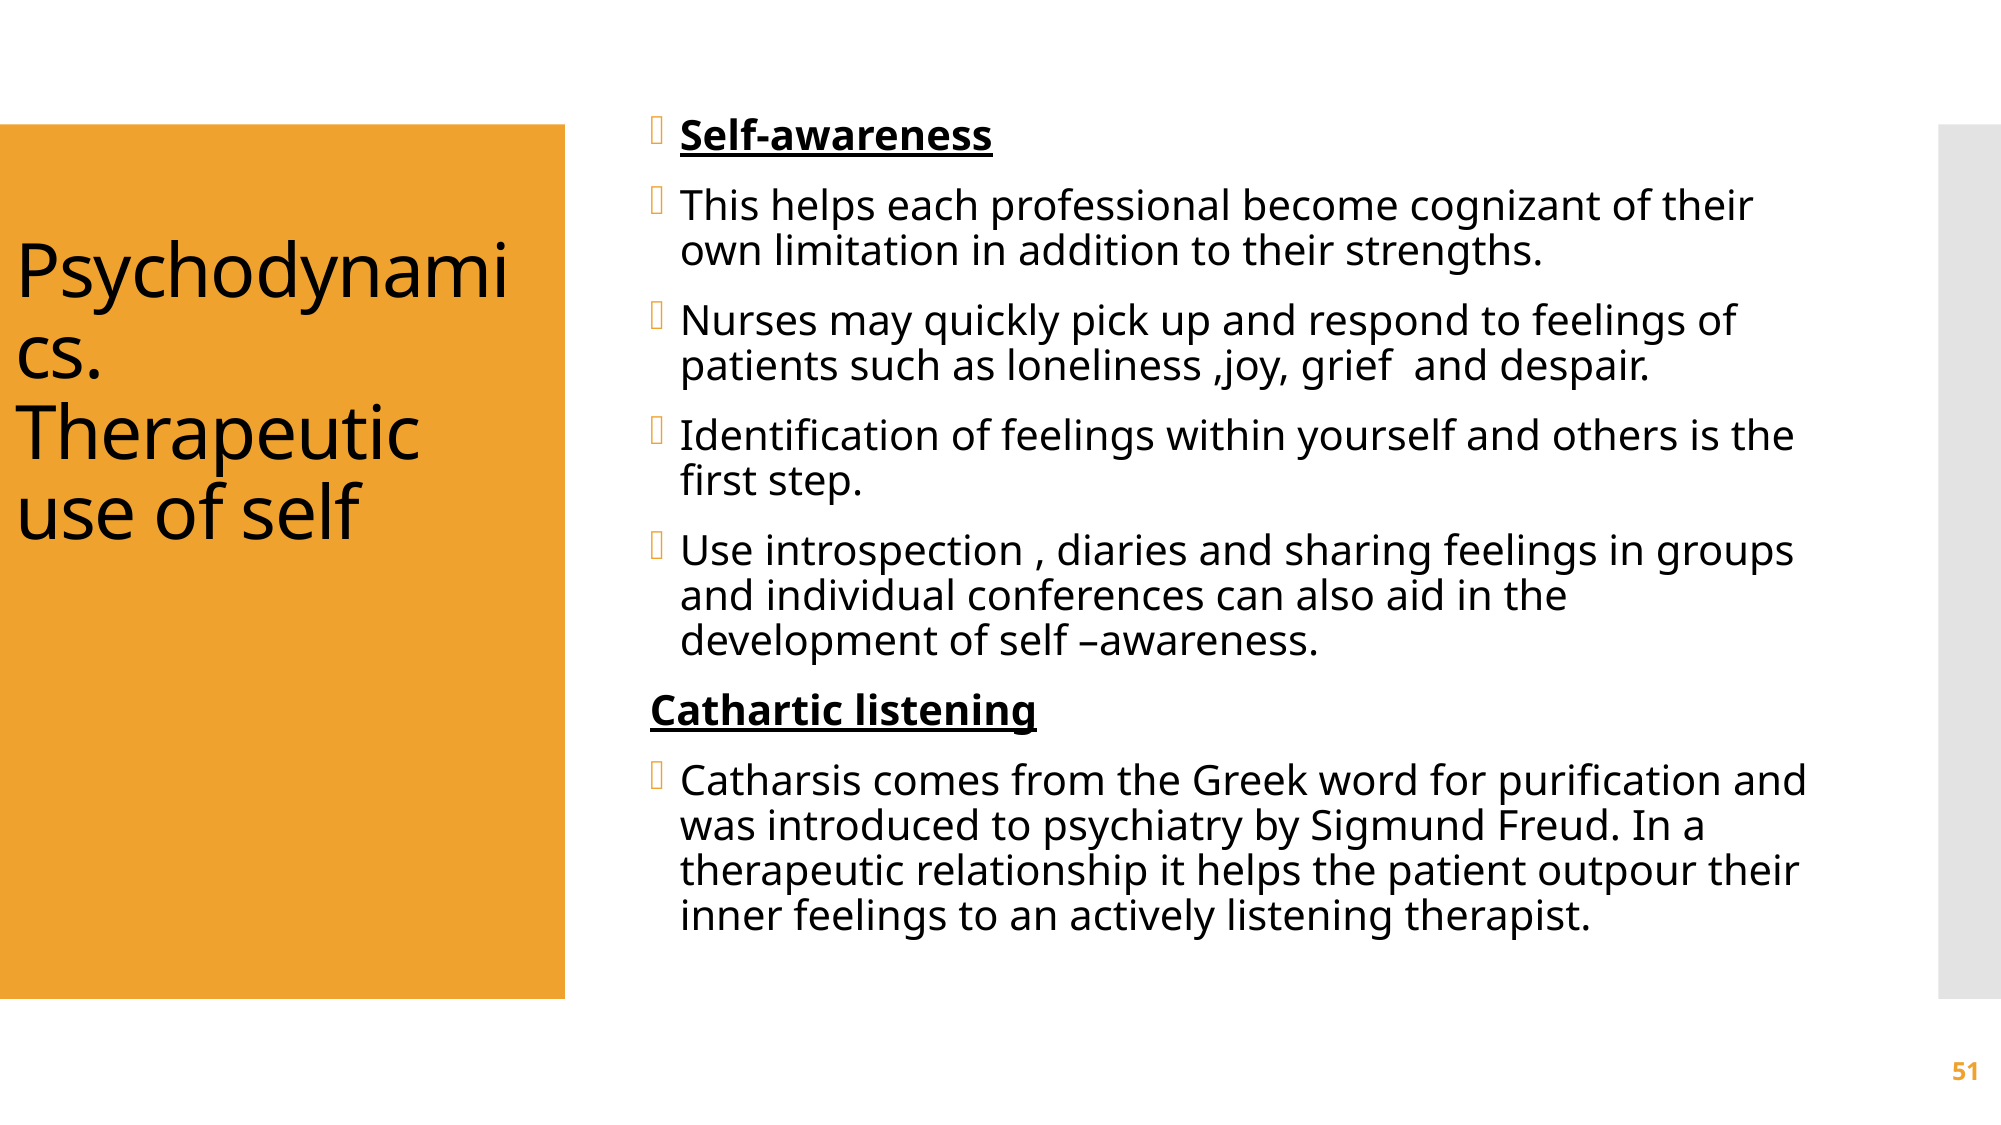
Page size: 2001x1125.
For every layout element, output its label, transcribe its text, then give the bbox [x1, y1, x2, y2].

title Psychodynamics. Therapeutic use of self [0, 185, 543, 604]
slide_number 51 [1744, 1042, 1996, 1103]
list Self-awareness This helps each professional become cognizant of their own limitation in addition to their strengths. Nurses may quickly pick up and respond to feelings of patients such as loneliness ,joy, grief and despair. Identification of feelings within yourself and others is the first step. Use introspection , diaries and sharing feelings in groups and individual conferences can also aid in the development of self –awareness. Cathartic listening Catharsis comes from the Greek word for purification and was introduced to psychiatry by Sigmund Freud. In a therapeutic relationship it helps the patient outpour their inner feelings to an actively listening therapist. [634, 141, 1835, 982]
